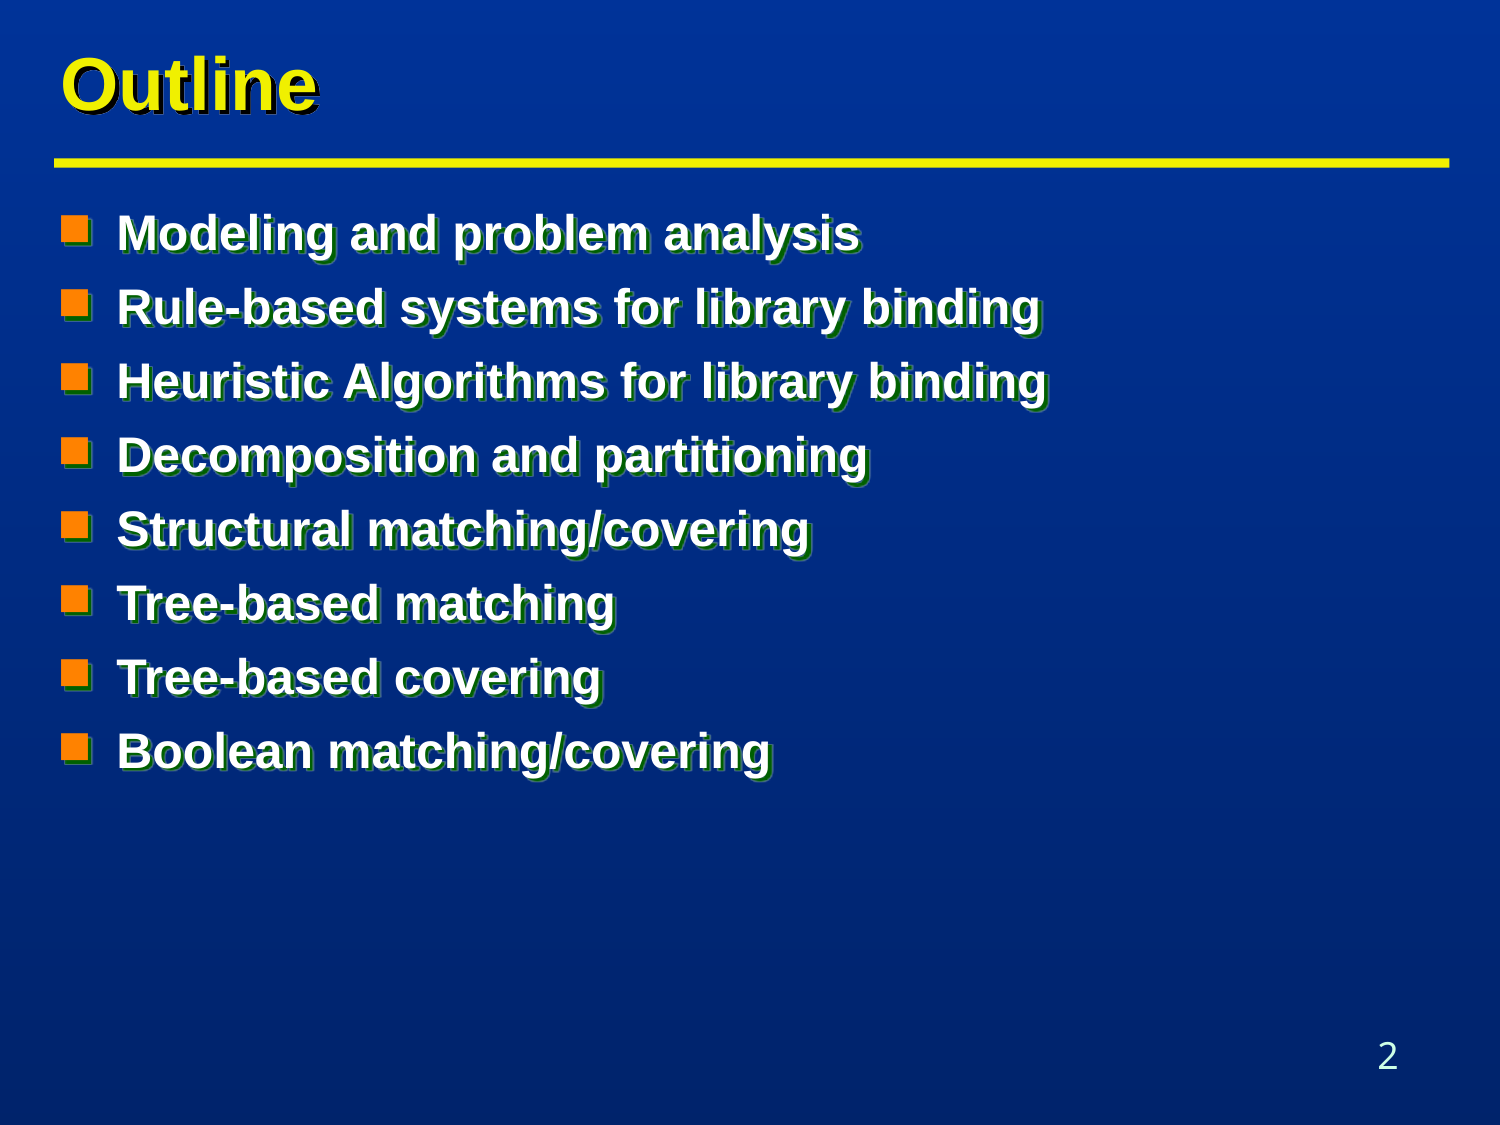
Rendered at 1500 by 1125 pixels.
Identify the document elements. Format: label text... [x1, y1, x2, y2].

title Outline [46, 33, 1455, 139]
list Modeling and problem analysis Rule-based systems for library binding Heuristic Algorithms for library binding Decomposition and partitioning Structural matching/covering Tree-based matching Tree-based covering Boolean matching/covering [49, 199, 1449, 1079]
